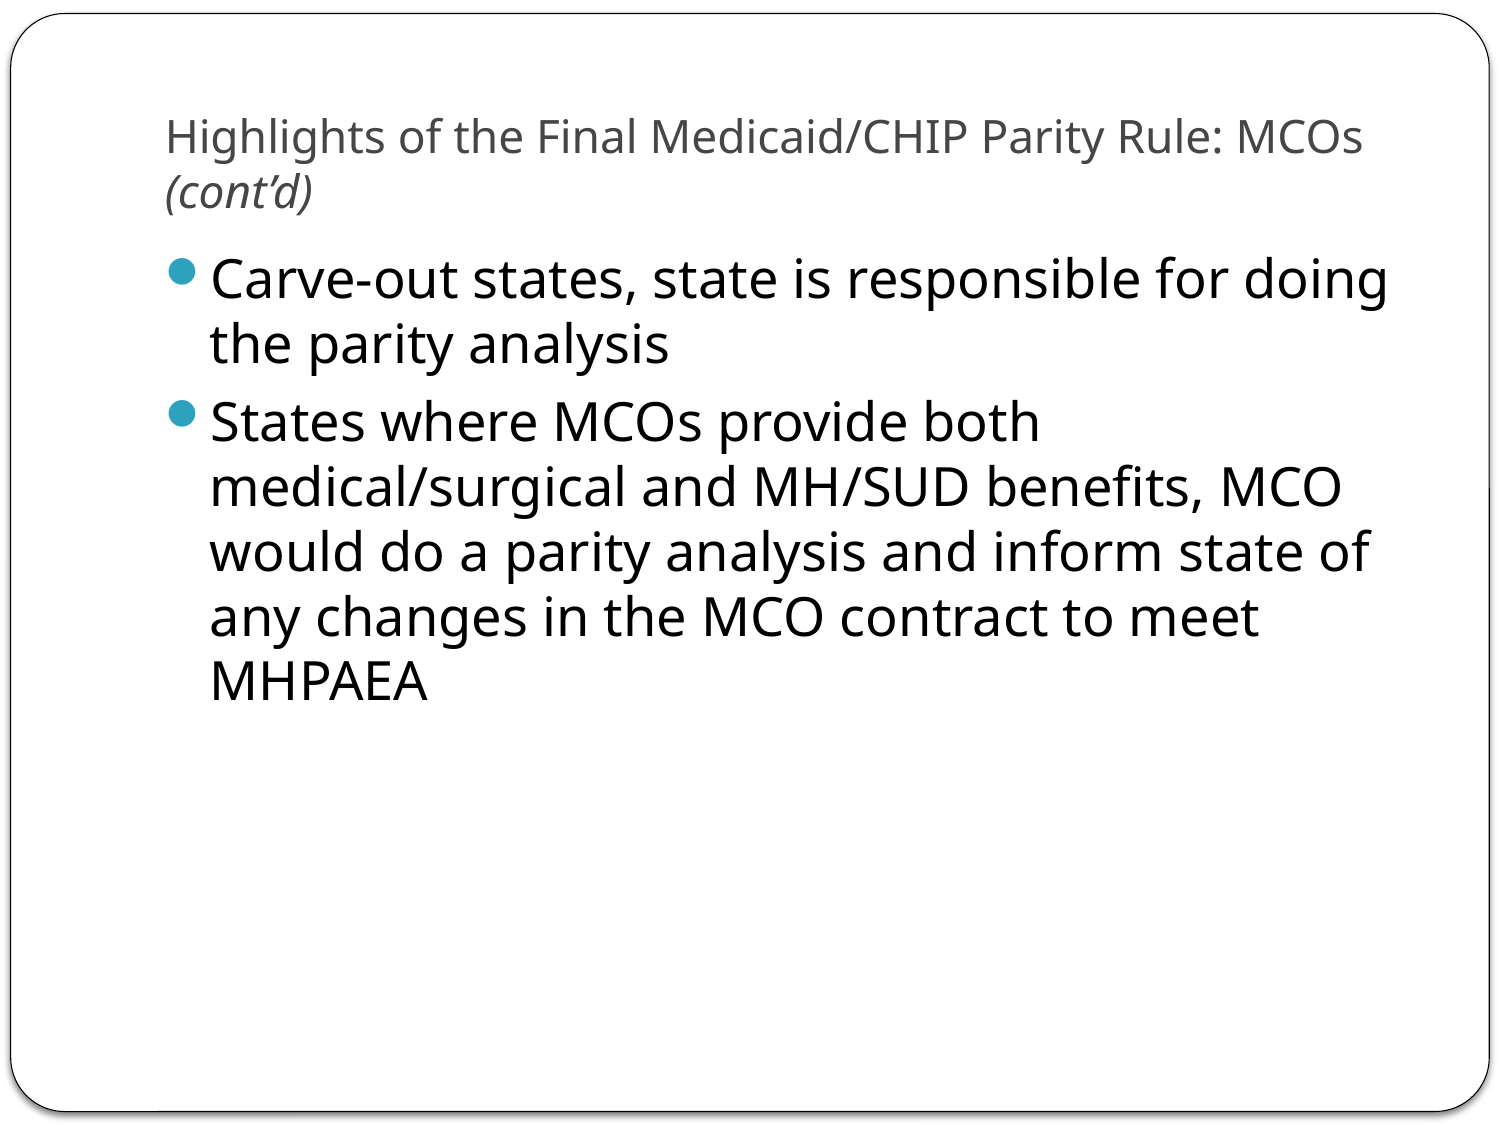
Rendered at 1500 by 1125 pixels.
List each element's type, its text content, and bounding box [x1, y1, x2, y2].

title Highlights of the Final Medicaid/CHIP Parity Rule: MCOs (cont’d) [150, 99, 1425, 233]
list Carve-out states, state is responsible for doing the parity analysis States where MCOs provide both medical/surgical and MH/SUD benefits, MCO would do a parity analysis and inform state of any changes in the MCO contract to meet MHPAEA [150, 237, 1425, 988]
